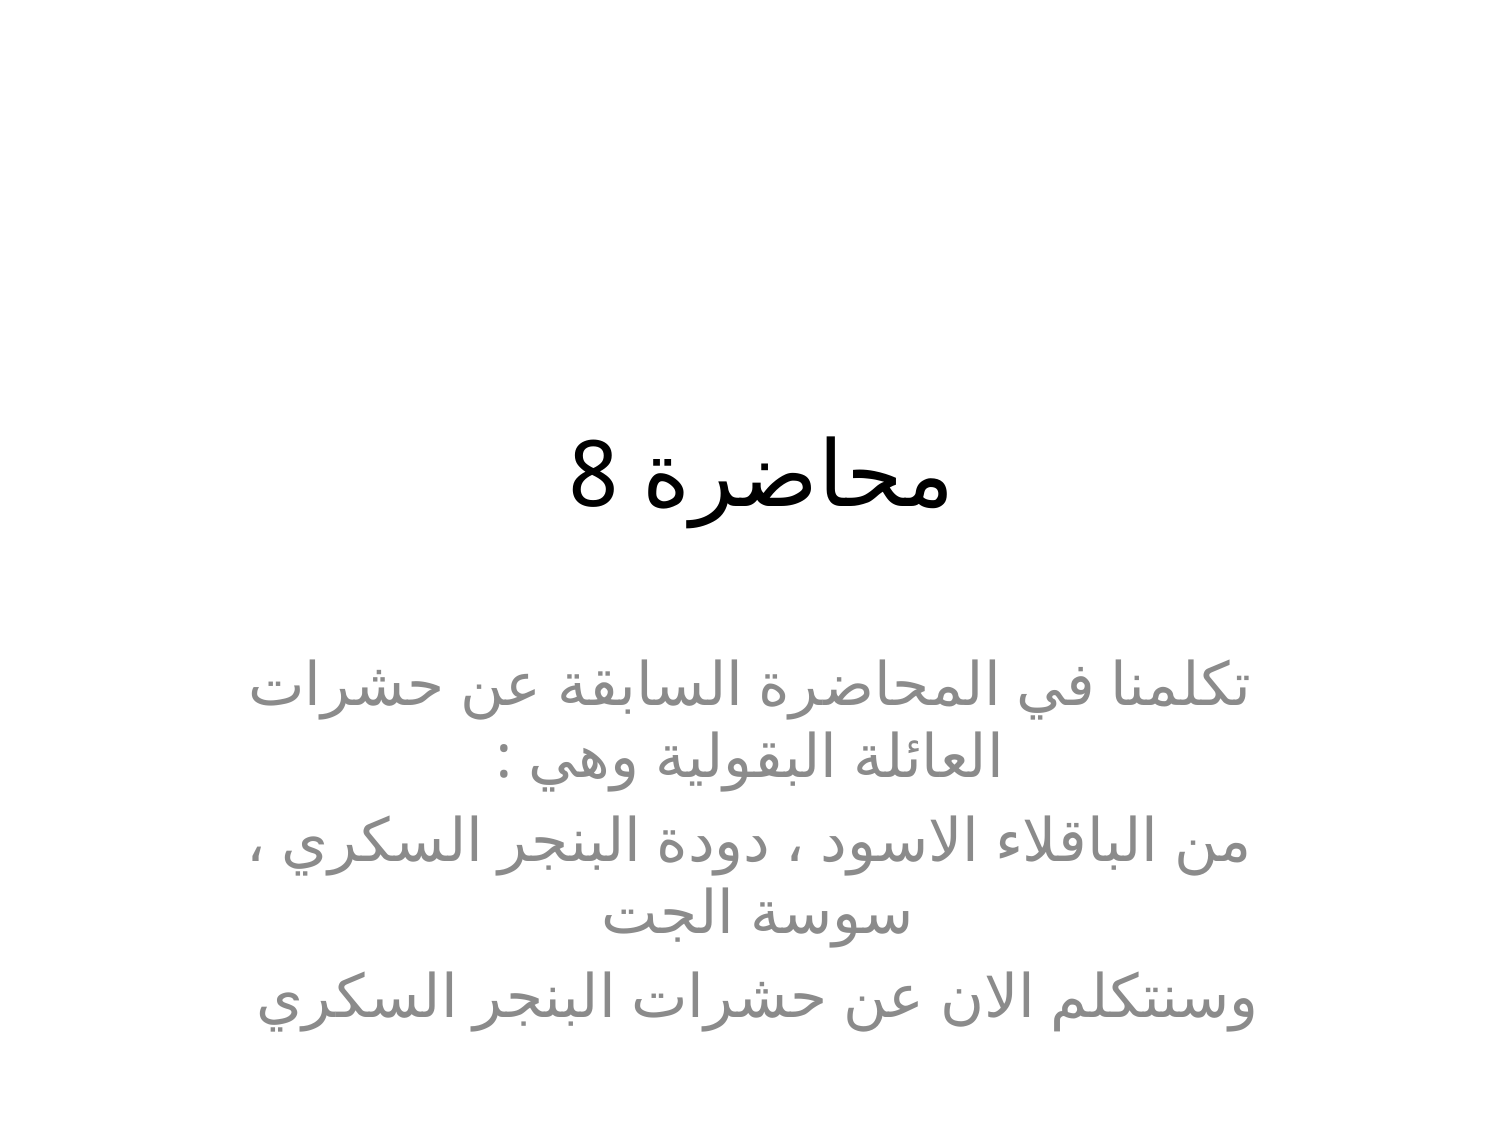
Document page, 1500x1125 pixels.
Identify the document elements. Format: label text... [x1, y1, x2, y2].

title محاضرة 8 [112, 349, 1388, 591]
subtitle تكلمنا في المحاضرة السابقة عن حشرات العائلة البقولية وهي : من الباقلاء الاسود ، دودة البنجر السكري ، سوسة الجت وسنتكلم الان عن حشرات البنجر السكري [225, 637, 1275, 1100]
